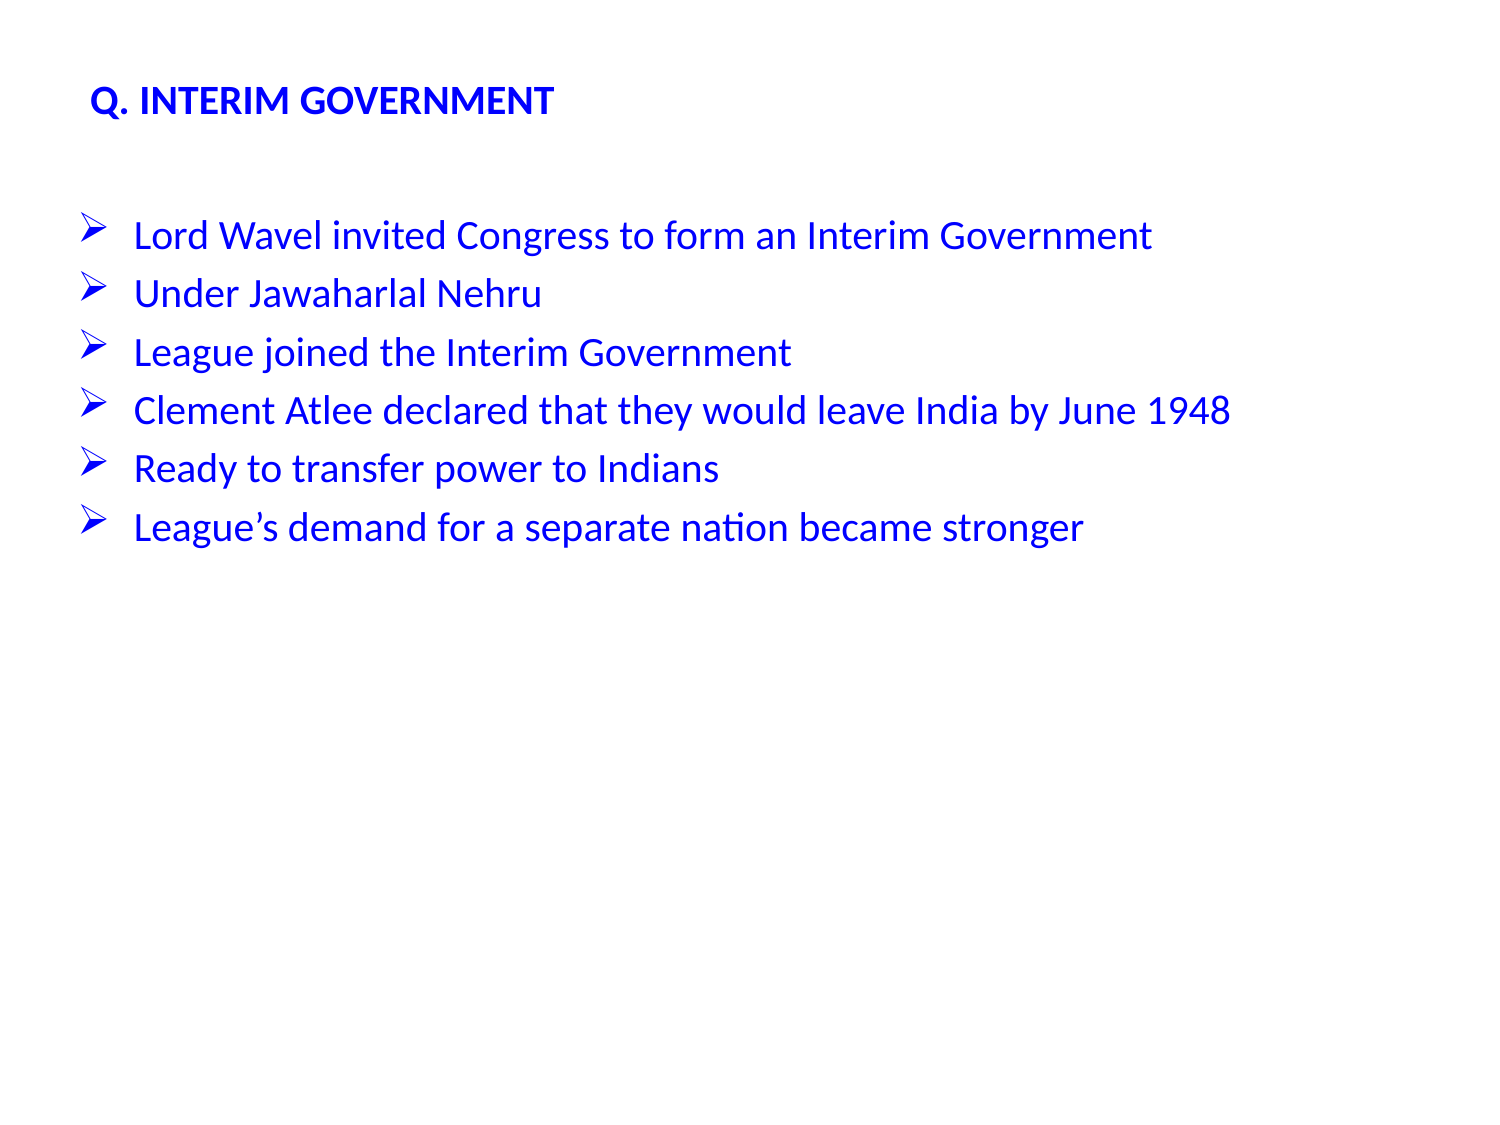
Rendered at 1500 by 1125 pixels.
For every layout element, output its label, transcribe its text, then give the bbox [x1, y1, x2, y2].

title Q. INTERIM GOVERNMENT [75, 45, 1425, 150]
list Lord Wavel invited Congress to form an Interim Government Under Jawaharlal Nehru League joined the Interim Government Clement Atlee declared that they would leave India by June 1948 Ready to transfer power to Indians League’s demand for a separate nation became stronger [62, 200, 1413, 943]
